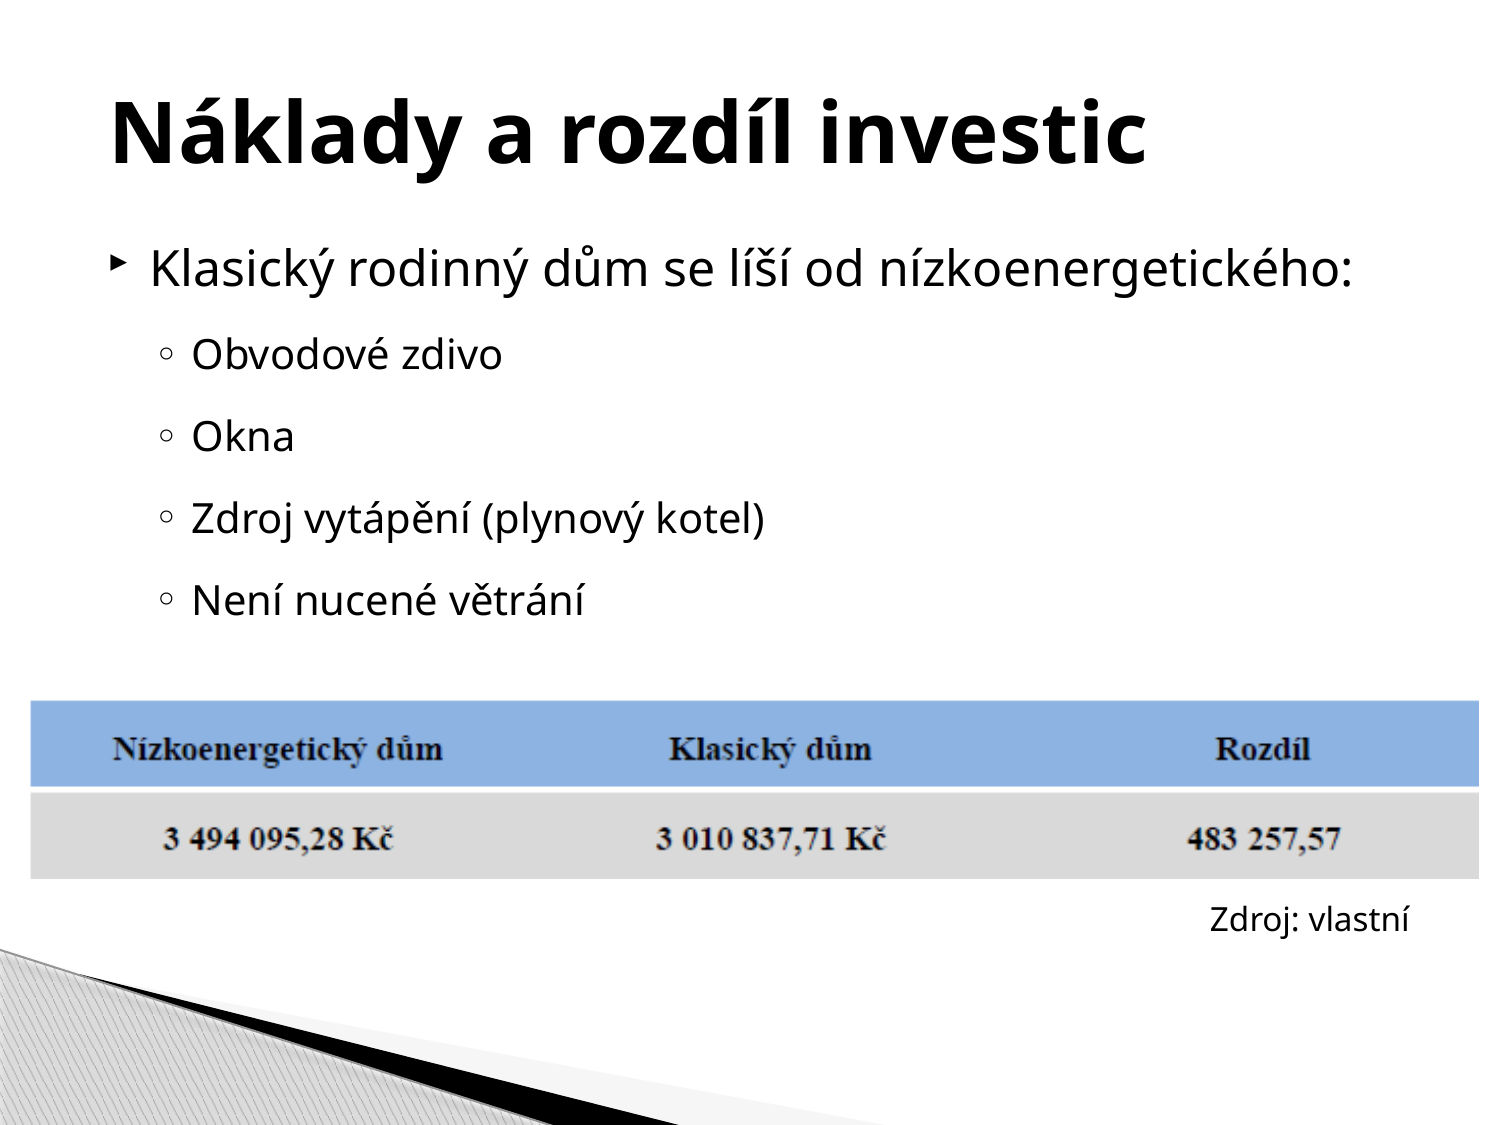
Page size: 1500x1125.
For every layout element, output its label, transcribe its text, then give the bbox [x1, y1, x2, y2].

text_box Zdroj: vlastní [1195, 892, 1465, 946]
picture [23, 691, 1479, 880]
list Klasický rodinný dům se líší od nízkoenergetického: Obvodové zdivo Okna Zdroj vytápění (plynový kotel) Není nucené větrání [75, 199, 1430, 633]
title Náklady a rozdíl investic [93, 35, 1444, 223]
